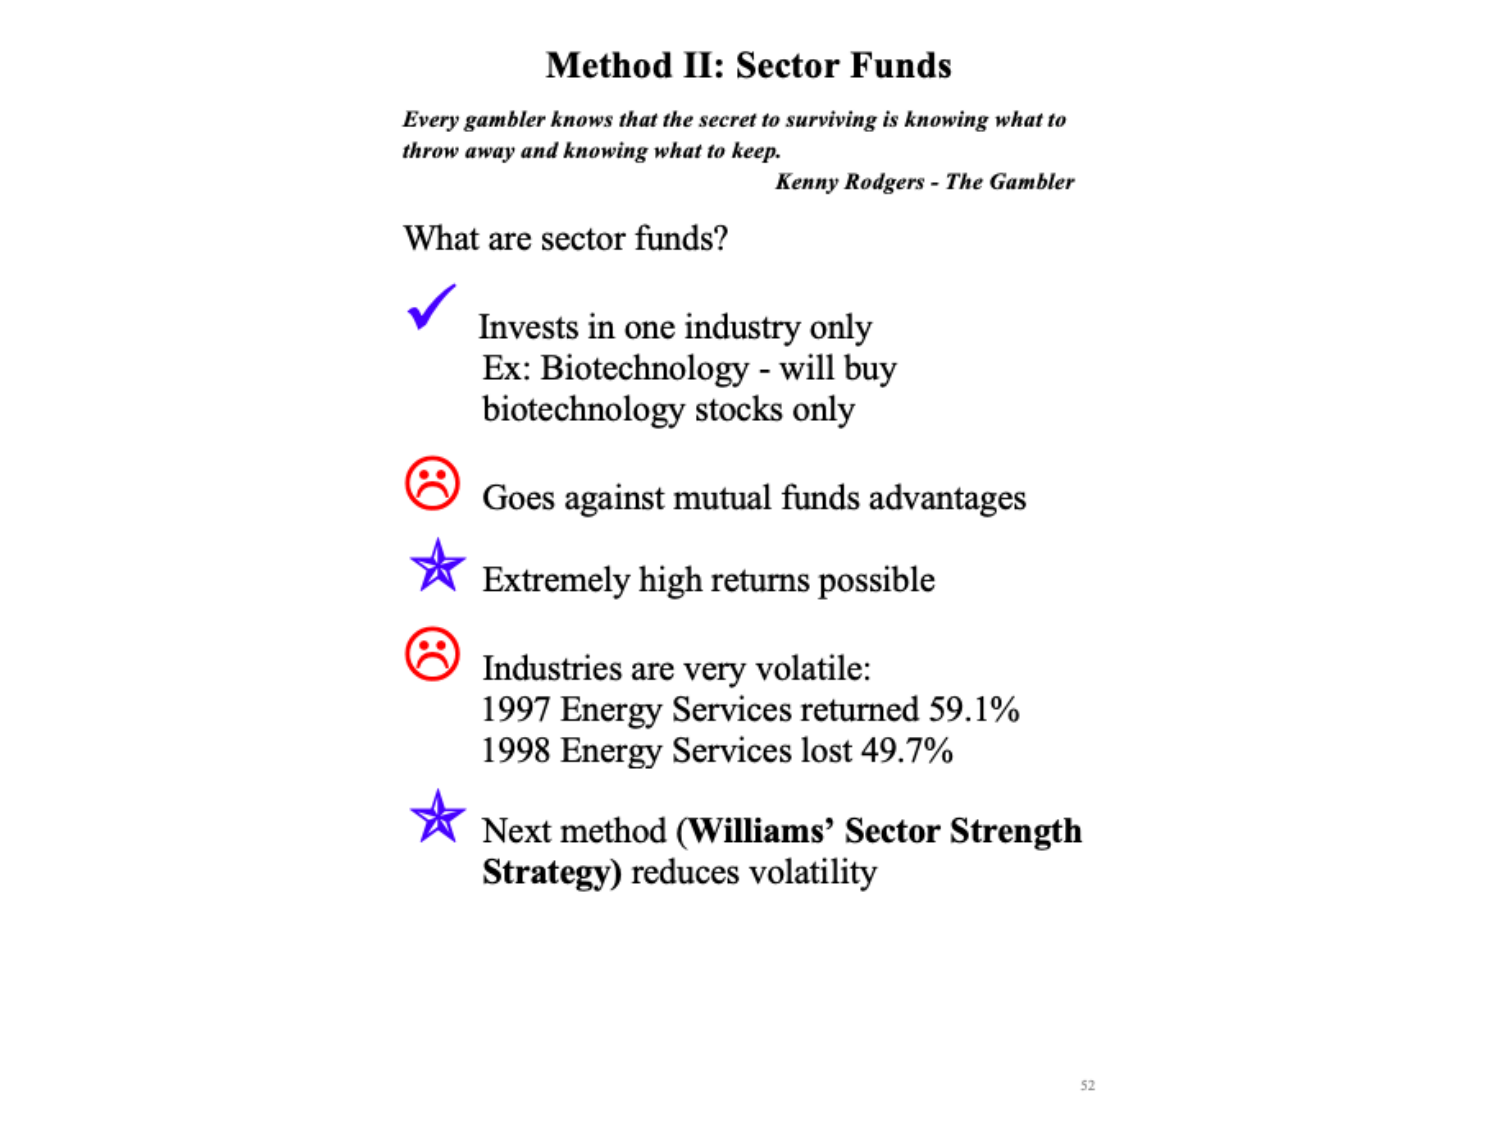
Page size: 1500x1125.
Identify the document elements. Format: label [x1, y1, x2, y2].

picture [307, 0, 1193, 1125]
